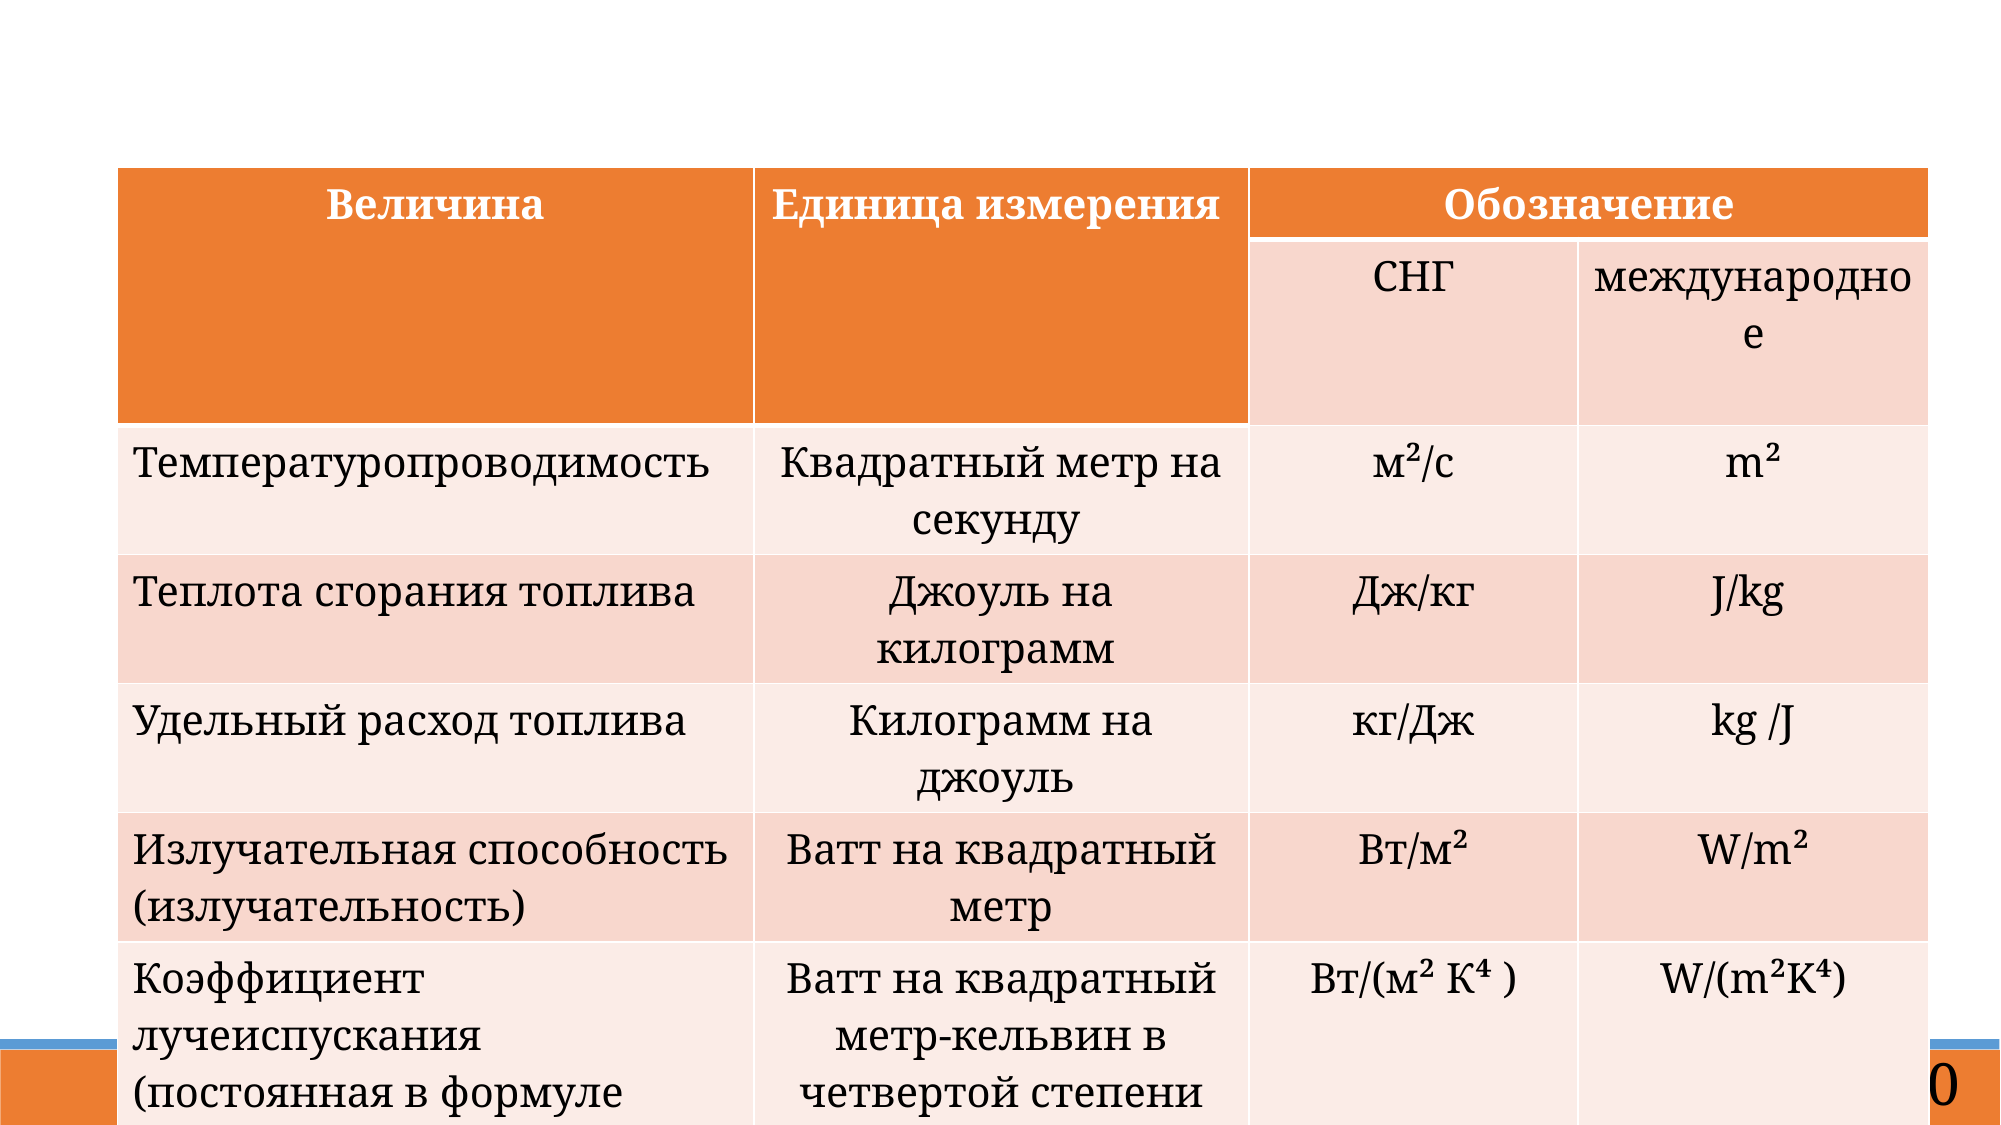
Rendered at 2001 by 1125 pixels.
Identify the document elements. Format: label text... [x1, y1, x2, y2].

text_box 10 [1930, 1037, 1977, 1125]
